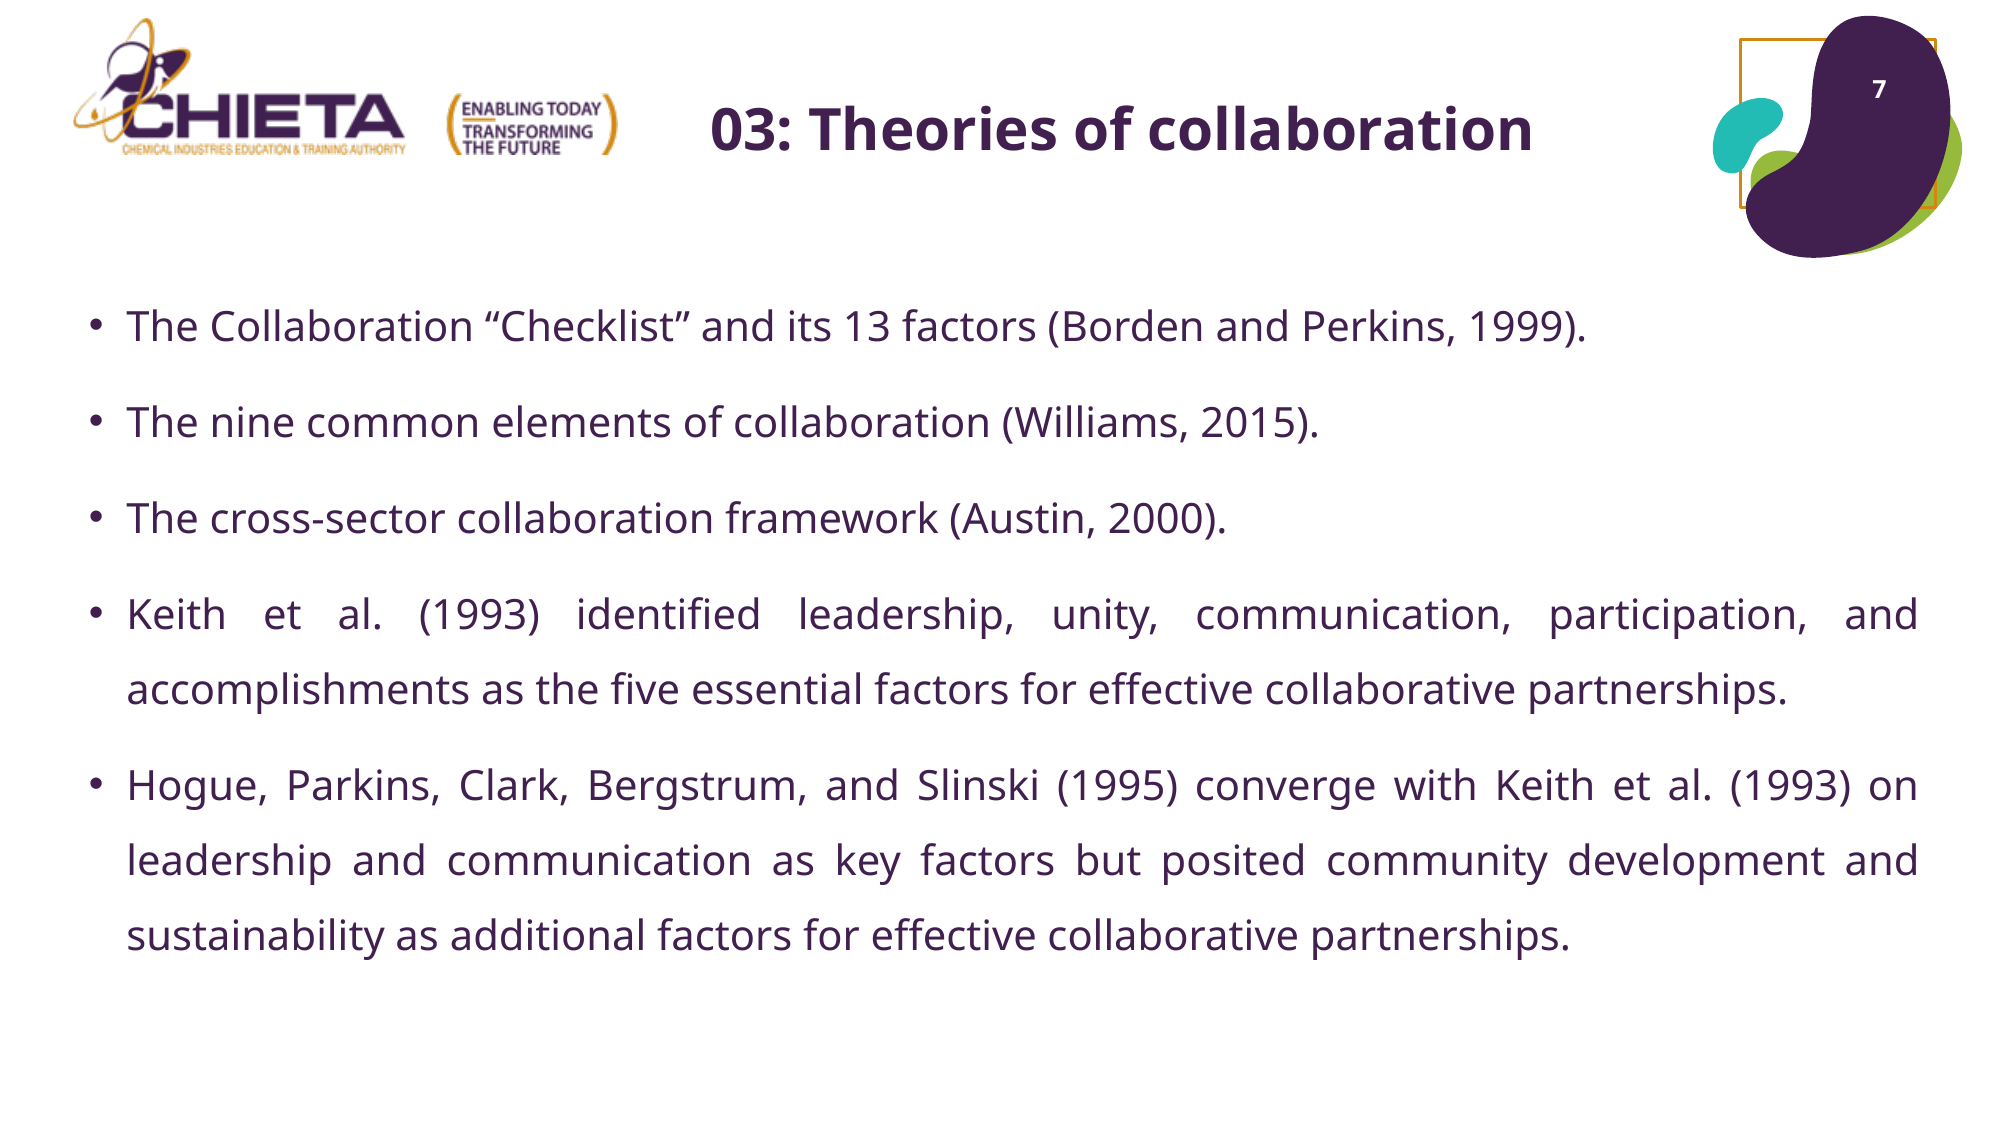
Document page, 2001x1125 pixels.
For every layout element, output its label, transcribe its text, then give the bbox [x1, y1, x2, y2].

picture [73, 18, 618, 155]
slide_number 7 [1451, 60, 1902, 120]
text_box 03: Theories of collaboration [695, 84, 1689, 170]
list The Collaboration “Checklist” and its 13 factors (Borden and Perkins, 1999). The nine common elements of collaboration (Williams, 2015). The cross-sector collaboration framework (Austin, 2000). Keith et al. (1993) identified leadership, unity, communication, participation, and accomplishments as the five essential factors for effective collaborative partnerships. Hogue, Parkins, Clark, Bergstrum, and Slinski (1995) converge with Keith et al. (1993) on leadership and communication as key factors but posited community development and sustainability as additional factors for effective collaborative partnerships. [73, 266, 1936, 1069]
